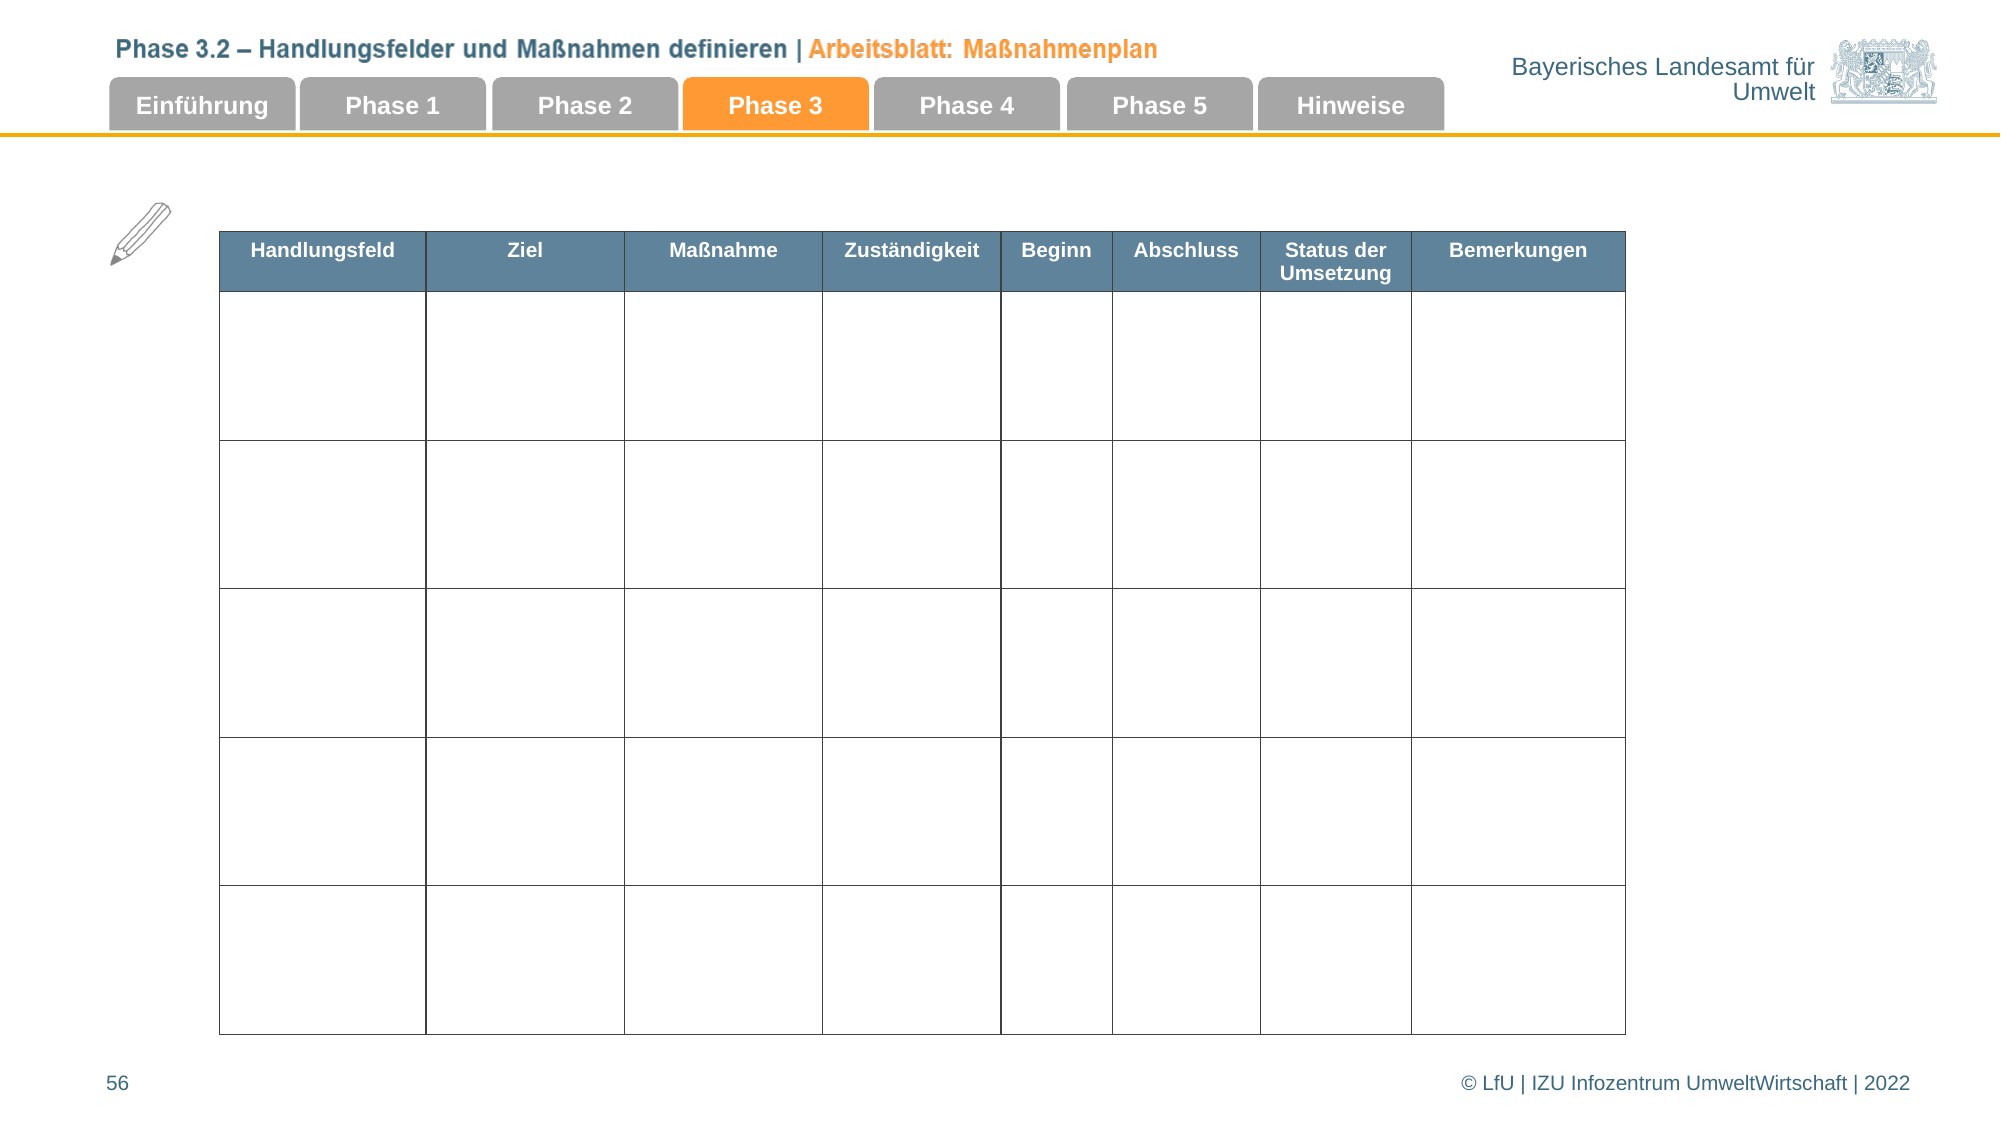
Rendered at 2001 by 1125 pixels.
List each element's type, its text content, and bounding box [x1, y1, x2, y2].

text_box Phase 3 [682, 86, 869, 131]
text_box Einführung [109, 86, 296, 131]
table_header Ziel [427, 232, 624, 291]
table_cell [823, 292, 1000, 440]
table_cell [1412, 292, 1625, 440]
table_cell [823, 886, 1000, 1034]
table_cell [1113, 589, 1260, 737]
table_header Maßnahme [625, 232, 822, 291]
table_cell [1412, 441, 1625, 588]
table_cell [1002, 738, 1112, 885]
text_box Hinweise [1258, 77, 1445, 131]
table_cell [1261, 886, 1411, 1034]
picture [94, 201, 184, 263]
table_cell [625, 292, 822, 440]
table_header Zuständigkeit [823, 232, 1000, 291]
table_cell [625, 589, 822, 737]
table_cell [427, 589, 624, 737]
table_cell [1412, 738, 1625, 885]
table_cell [1412, 886, 1625, 1034]
table_cell [823, 589, 1000, 737]
table_cell [1002, 886, 1112, 1034]
slide_number 56 [106, 1062, 211, 1109]
table_cell [625, 441, 822, 588]
table_cell [1113, 441, 1260, 588]
table_header Beginn [1002, 232, 1112, 291]
picture [1830, 39, 1937, 104]
table_cell [427, 441, 624, 588]
table_cell [1113, 738, 1260, 885]
table_cell [625, 886, 822, 1034]
table_header Bemerkungen [1412, 232, 1625, 291]
table_cell [1002, 292, 1112, 440]
table_cell [220, 738, 425, 885]
table_cell [1412, 589, 1625, 737]
table_cell [1002, 589, 1112, 737]
table_cell [220, 292, 425, 440]
table_cell [1261, 738, 1411, 885]
table_header Handlungsfeld [220, 232, 425, 291]
table_cell [1002, 441, 1112, 588]
text_box Phase 4 [874, 86, 1061, 131]
table_cell [220, 441, 425, 588]
picture [100, 23, 1173, 78]
table_cell [823, 441, 1000, 588]
table_cell [1261, 292, 1411, 440]
table_header Abschluss [1113, 232, 1260, 291]
table_cell [427, 292, 624, 440]
table_cell [220, 589, 425, 737]
footer © LfU | IZU Infozentrum UmweltWirtschaft | 2022 [1105, 1062, 1911, 1109]
table_cell [427, 738, 624, 885]
table_cell [823, 738, 1000, 885]
table_cell [427, 886, 624, 1034]
table_cell [1261, 589, 1411, 737]
text_box Phase 2 [492, 86, 679, 131]
text_box Phase 5 [1067, 77, 1254, 131]
table_header Status der Umsetzung [1261, 232, 1411, 291]
text_box Phase 1 [299, 86, 487, 131]
table_cell [1261, 441, 1411, 588]
table_cell [625, 738, 822, 885]
table_cell [1113, 292, 1260, 440]
table_cell [220, 886, 425, 1034]
table_cell [1113, 886, 1260, 1034]
